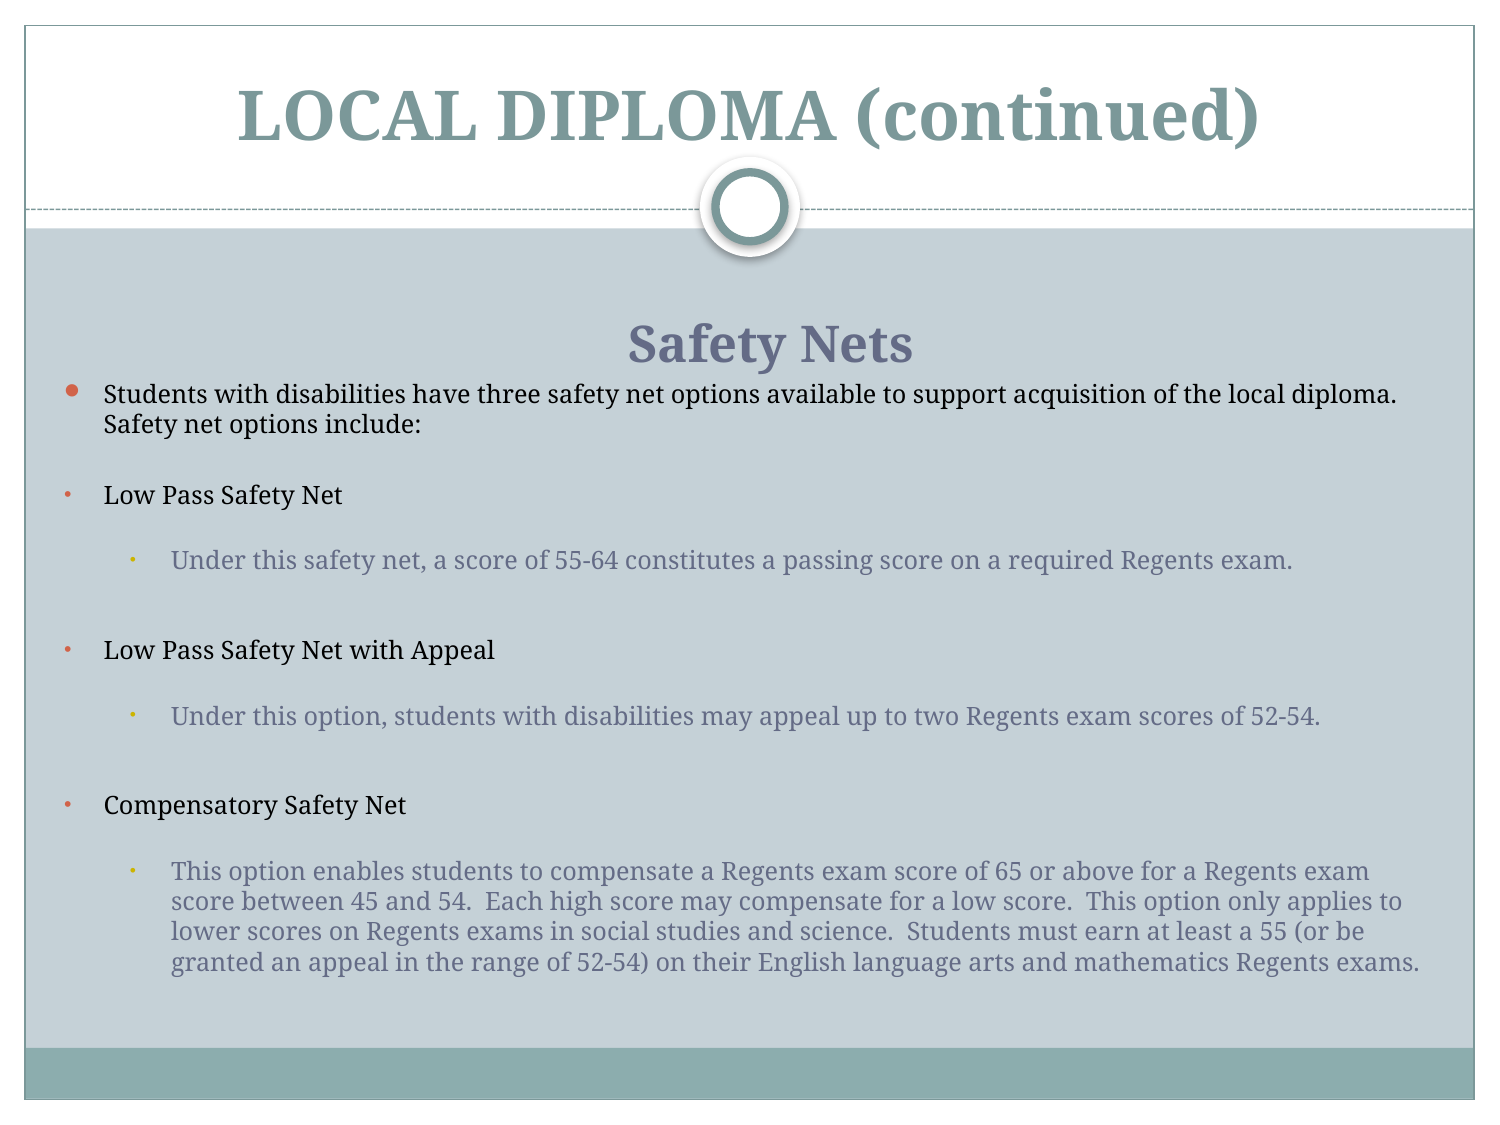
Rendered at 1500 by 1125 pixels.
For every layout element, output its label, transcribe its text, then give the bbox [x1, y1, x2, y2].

list Safety Nets Students with disabilities have three safety net options available to support acquisition of the local diploma. Safety net options include: Low Pass Safety Net Under this safety net, a score of 55-64 constitutes a passing score on a required Regents exam. Low Pass Safety Net with Appeal Under this option, students with disabilities may appeal up to two Regents exam scores of 52-54. Compensatory Safety Net This option enables students to compensate a Regents exam score of 65 or above for a Regents exam score between 45 and 54. Each high score may compensate for a low score. This option only applies to lower scores on Regents exams in social studies and science. Students must earn at least a 55 (or be granted an appeal in the range of 52-54) on their English language arts and mathematics Regents exams. [49, 250, 1445, 1001]
title LOCAL DIPLOMA (continued) [49, 37, 1450, 162]
